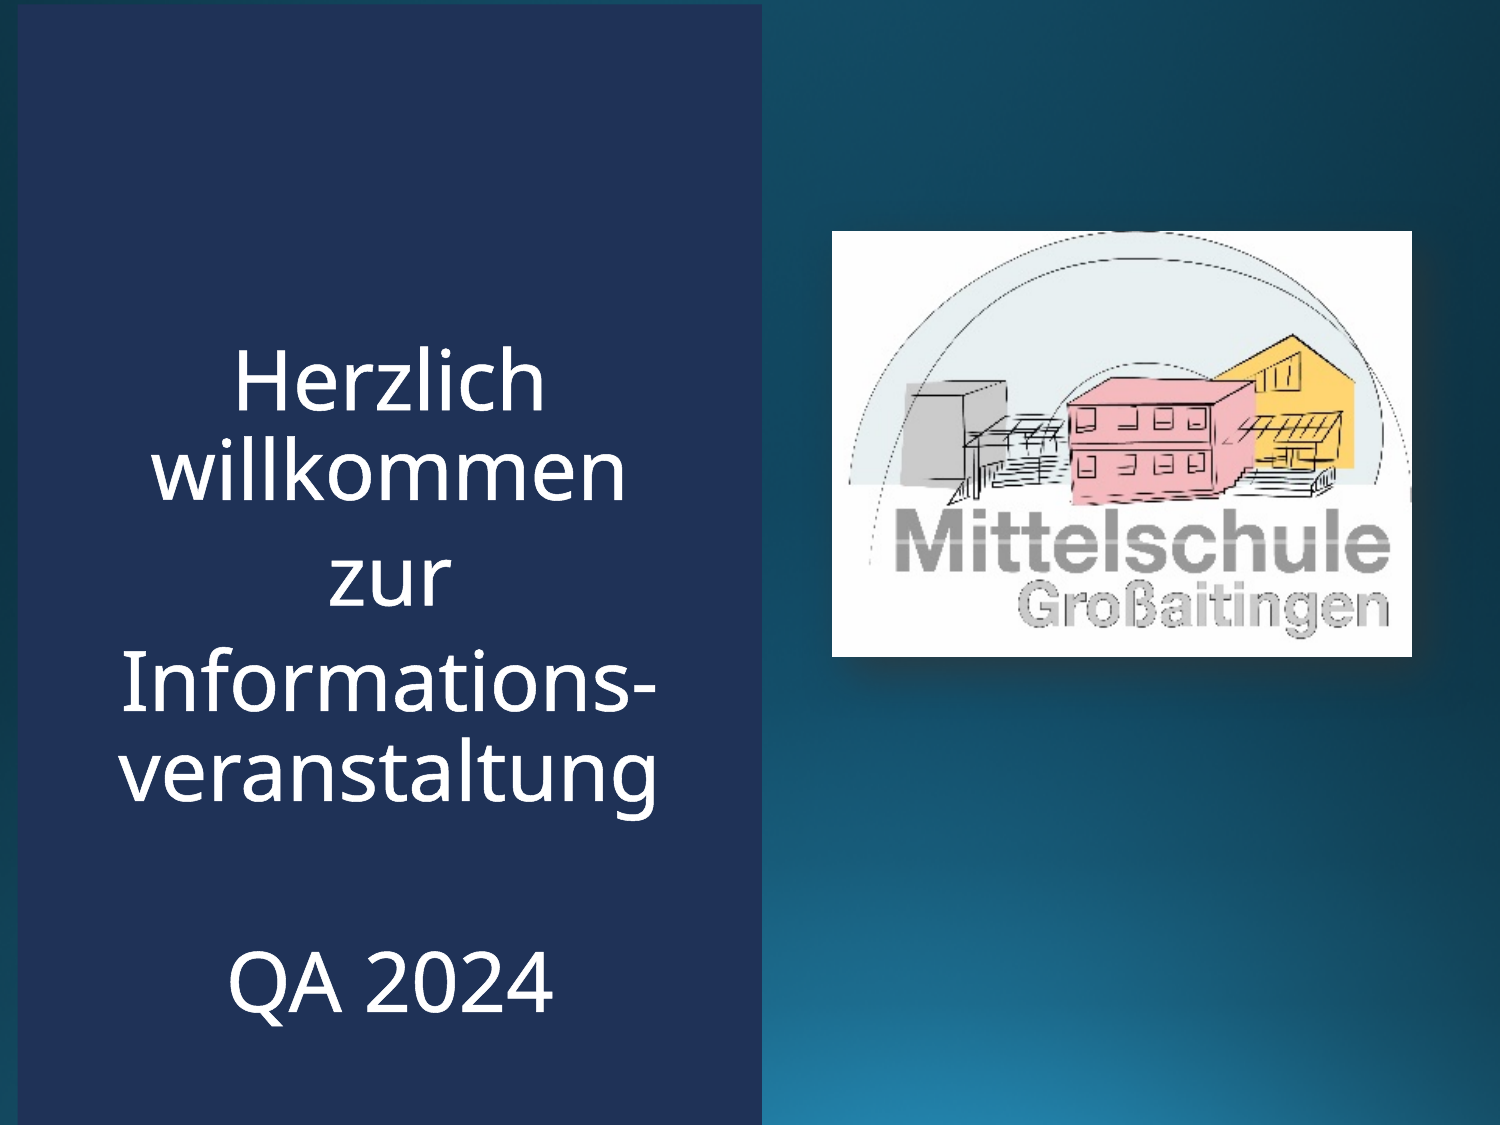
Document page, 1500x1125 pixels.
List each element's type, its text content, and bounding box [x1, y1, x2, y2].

subtitle Herzlich willkommen zur Informations-veranstaltung QA 2024 [17, 4, 762, 1125]
picture [0, 0, 1500, 1125]
